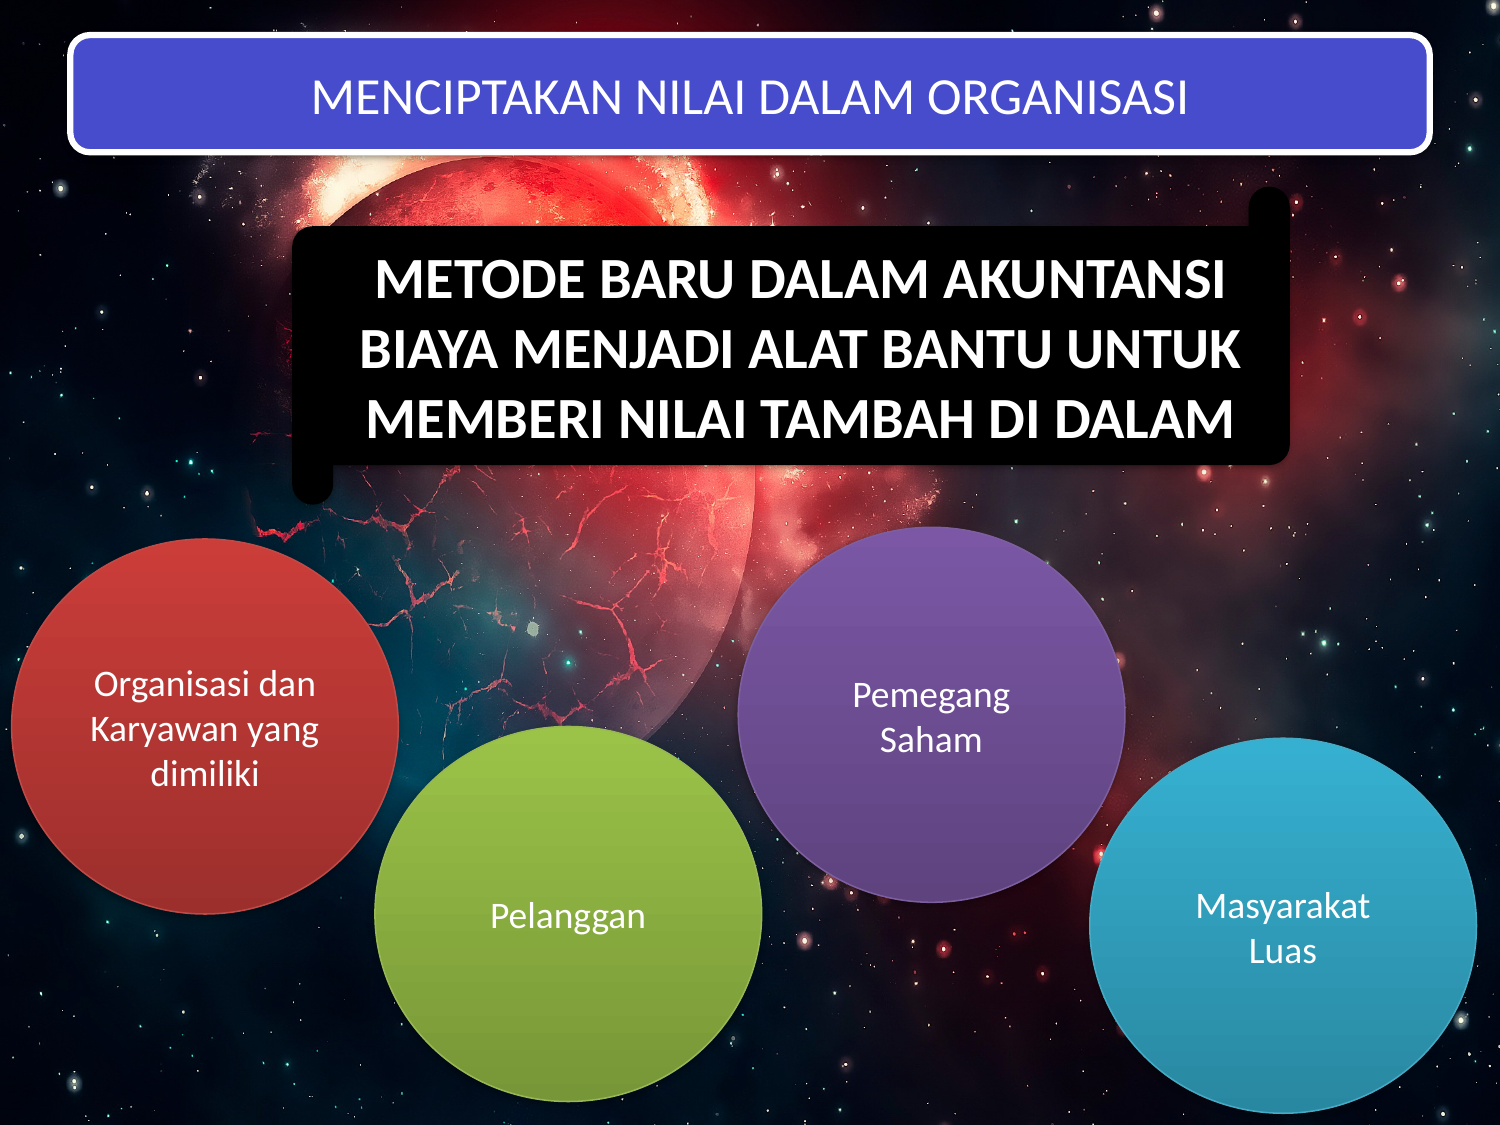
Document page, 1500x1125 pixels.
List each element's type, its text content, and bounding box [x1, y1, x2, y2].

text_box Organisasi dan Karyawan yang dimiliki [10, 538, 400, 915]
text_box Pemegang Saham [737, 526, 1126, 904]
text_box Pelanggan [374, 725, 763, 1103]
text_box METODE BARU DALAM AKUNTANSI BIAYA MENJADI ALAT BANTU UNTUK MEMBERI NILAI TAMBAH DI DALAM [292, 186, 1290, 505]
picture [0, 0, 1500, 1125]
text_box Masyarakat Luas [1089, 737, 1478, 1115]
text_box MENCIPTAKAN NILAI DALAM ORGANISASI [67, 31, 1433, 156]
